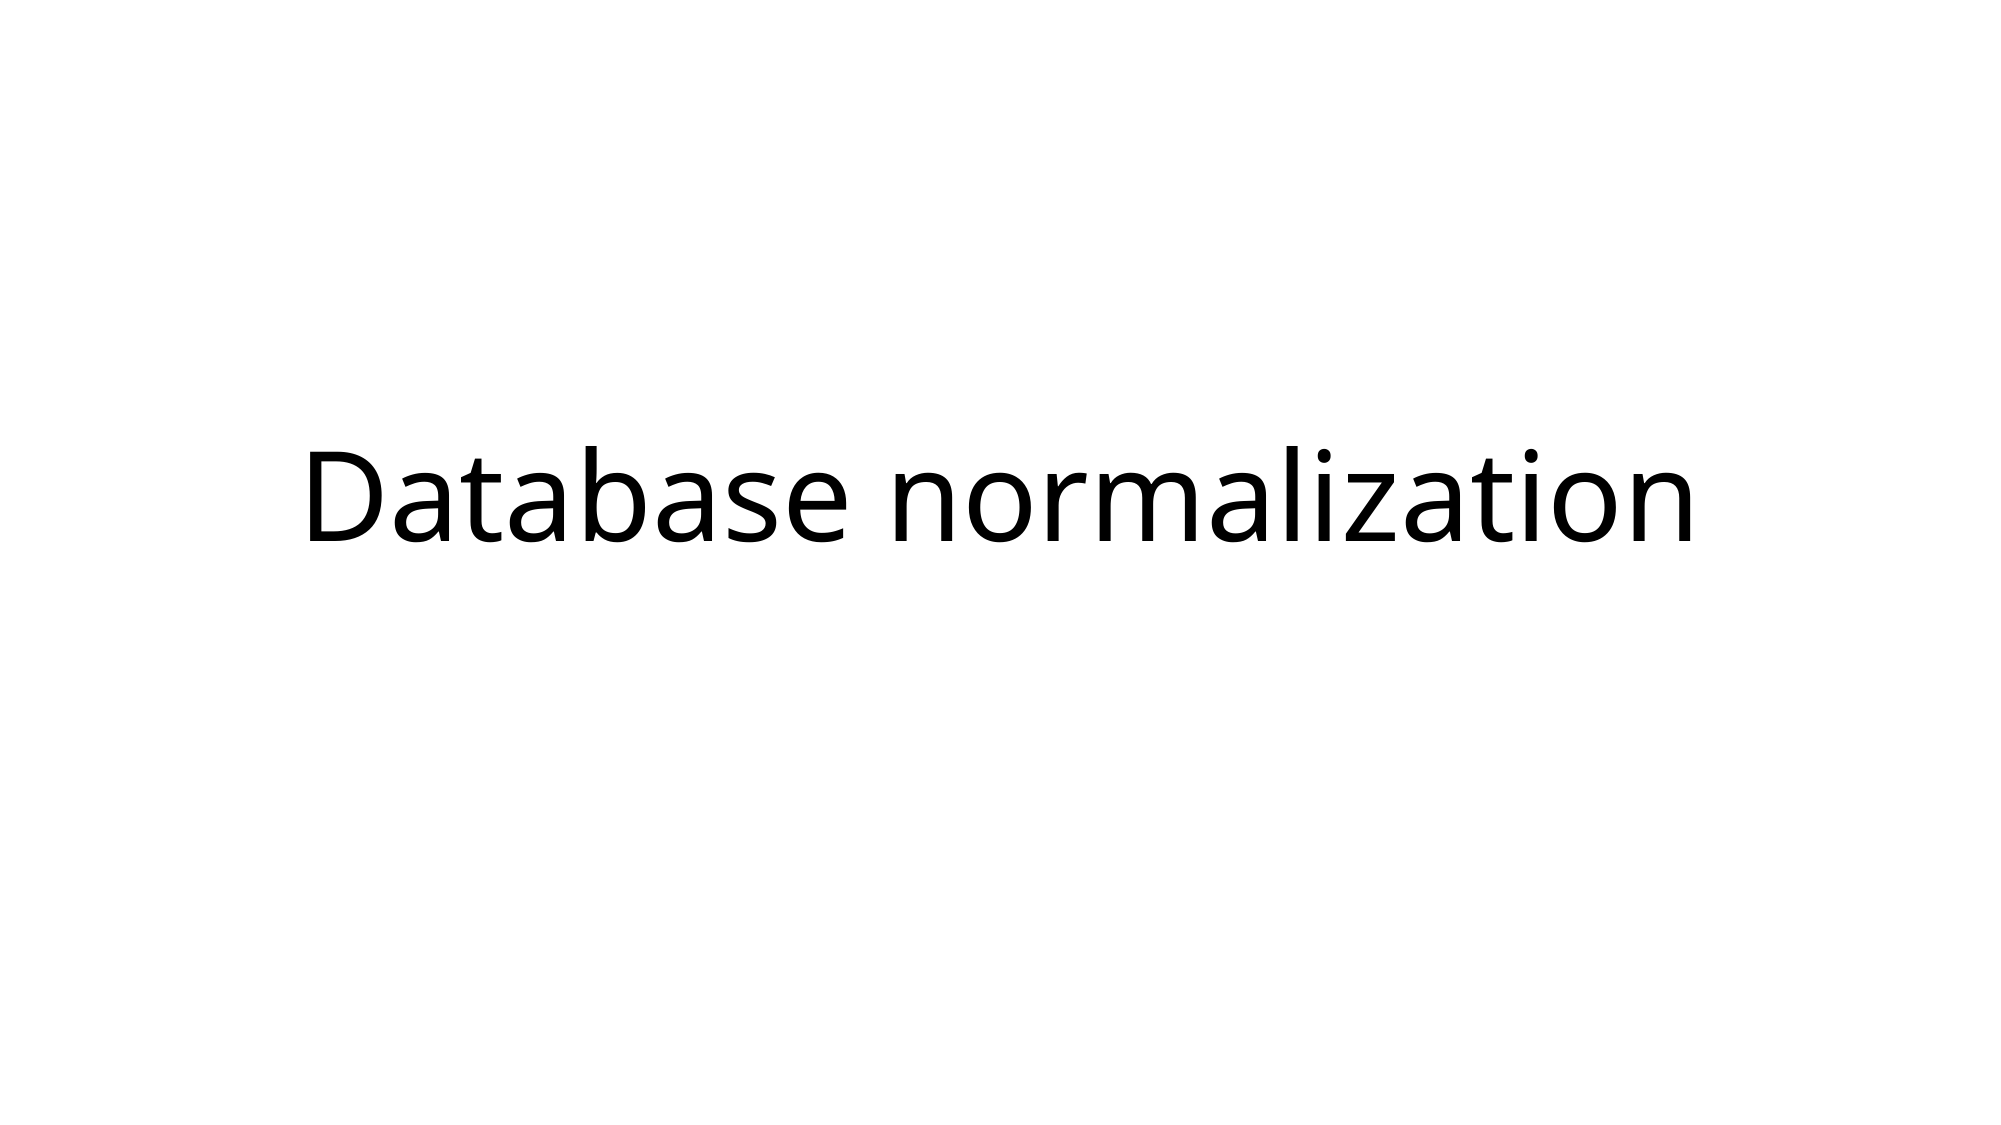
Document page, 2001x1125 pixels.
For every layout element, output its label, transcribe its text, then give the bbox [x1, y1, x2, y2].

title Database normalization [249, 184, 1750, 576]
